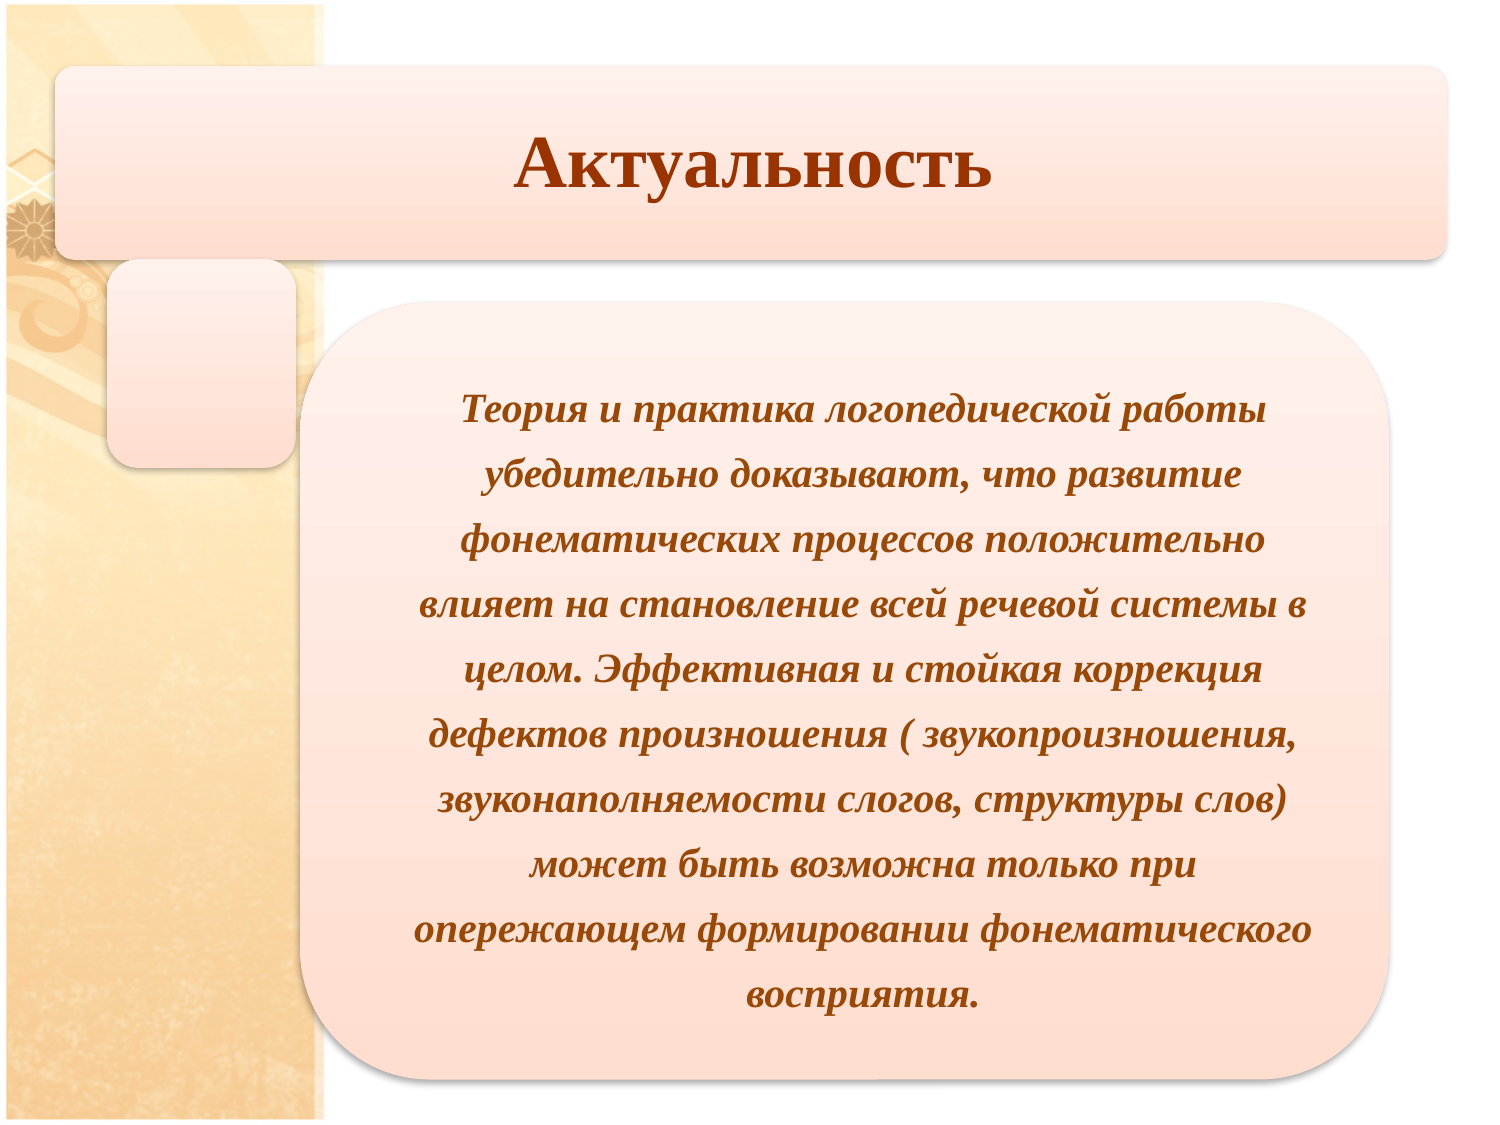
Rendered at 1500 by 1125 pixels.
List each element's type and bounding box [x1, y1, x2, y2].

text_box [41, 66, 1448, 1083]
picture [0, 0, 1500, 1125]
